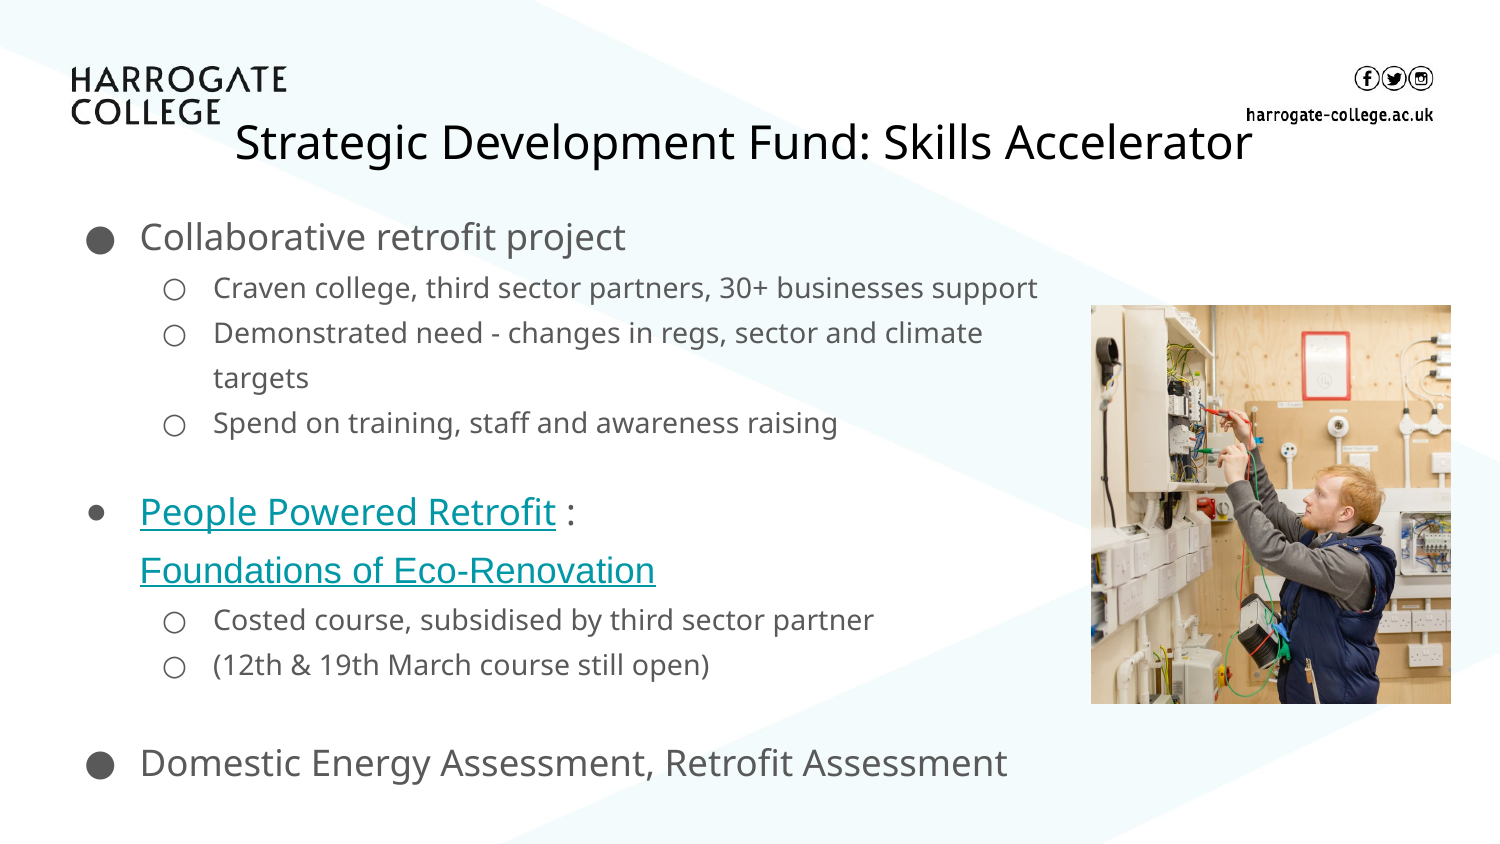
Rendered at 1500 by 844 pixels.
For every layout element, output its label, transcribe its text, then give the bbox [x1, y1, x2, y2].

title Strategic Development Fund: Skills Accelerator [219, 95, 1500, 189]
list Collaborative retrofit project Craven college, third sector partners, 30+ businesses support Demonstrated need - changes in regs, sector and climate targets Spend on training, staff and awareness raising People Powered Retrofit : Foundations of Eco-Renovation Costed course, subsidised by third sector partner (12th & 19th March course still open) Domestic Energy Assessment, Retrofit Assessment [51, 189, 1059, 821]
picture [0, 0, 1500, 844]
